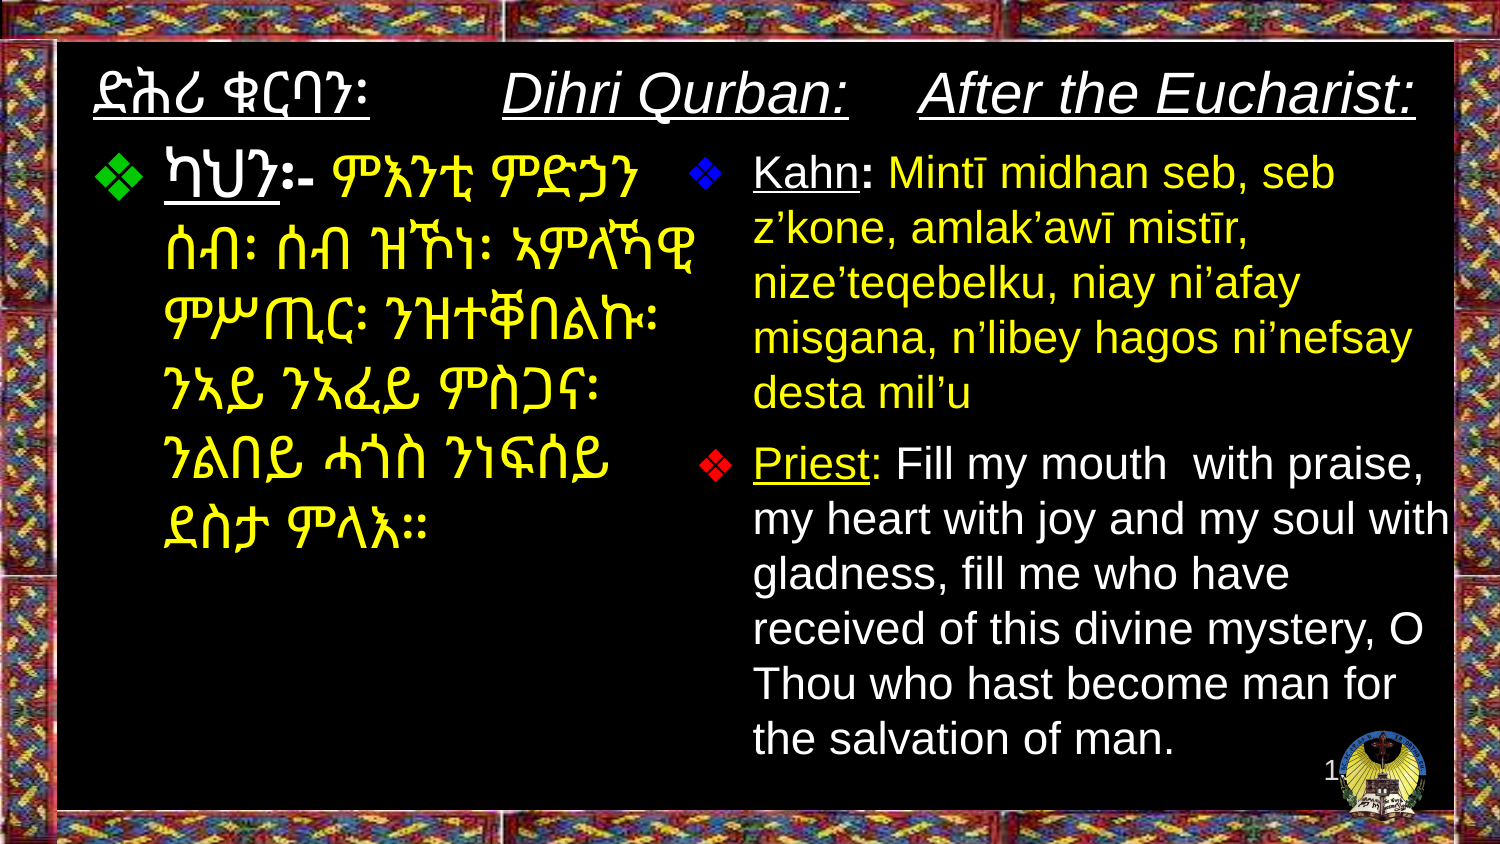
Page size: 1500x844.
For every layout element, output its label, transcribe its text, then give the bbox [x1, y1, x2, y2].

text_box Kahn: Mintī midhan seb, seb z’kone, amlak’awī mistīr, nize’teqebelku, niay ni’afay misgana, n’libey hagos ni’nefsay desta mil’u Priest: Fill my mouth with praise, my heart with joy and my soul with gladness, fill me who have received of this divine mystery, O Thou who hast become man for the salvation of man. [661, 127, 1478, 807]
picture [0, 0, 1500, 844]
text_box ድሕሪ ቁርባን፡ Dihri Qurban: After the Eucharist: [77, 40, 1432, 109]
list ካህን፡- ምእንቲ ምድኃን ሰብ፡ ሰብ ዝኾነ፡ ኣምላኻዊ ምሥጢር፡ ንዝተቐበልኩ፡ ንኣይ ንኣፈይ ምስጋና፡ ንልበይ ሓጎስ ንነፍሰይ ደስታ ምላእ። [72, 123, 728, 819]
